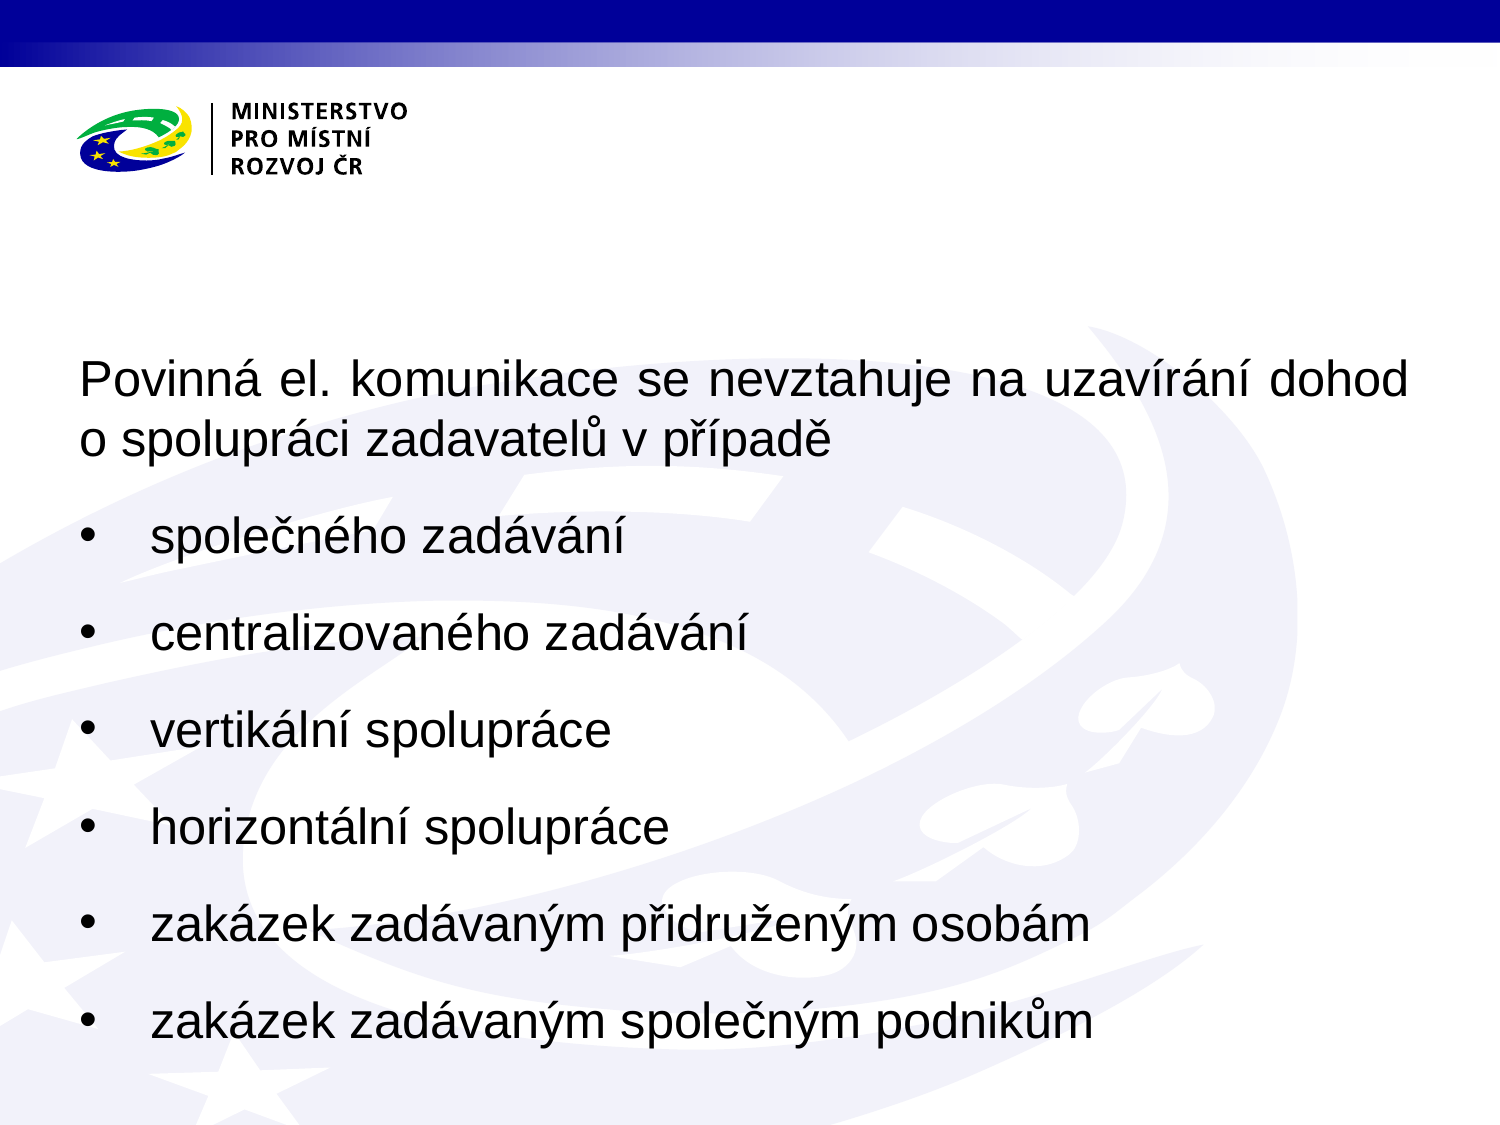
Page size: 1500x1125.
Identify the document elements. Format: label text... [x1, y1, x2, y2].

list Povinná el. komunikace se nevztahuje na uzavírání dohod o spolupráci zadavatelů v případě společného zadávání centralizovaného zadávání vertikální spolupráce horizontální spolupráce zakázek zadávaným přidruženým osobám zakázek zadávaným společným podnikům [64, 338, 1425, 1059]
